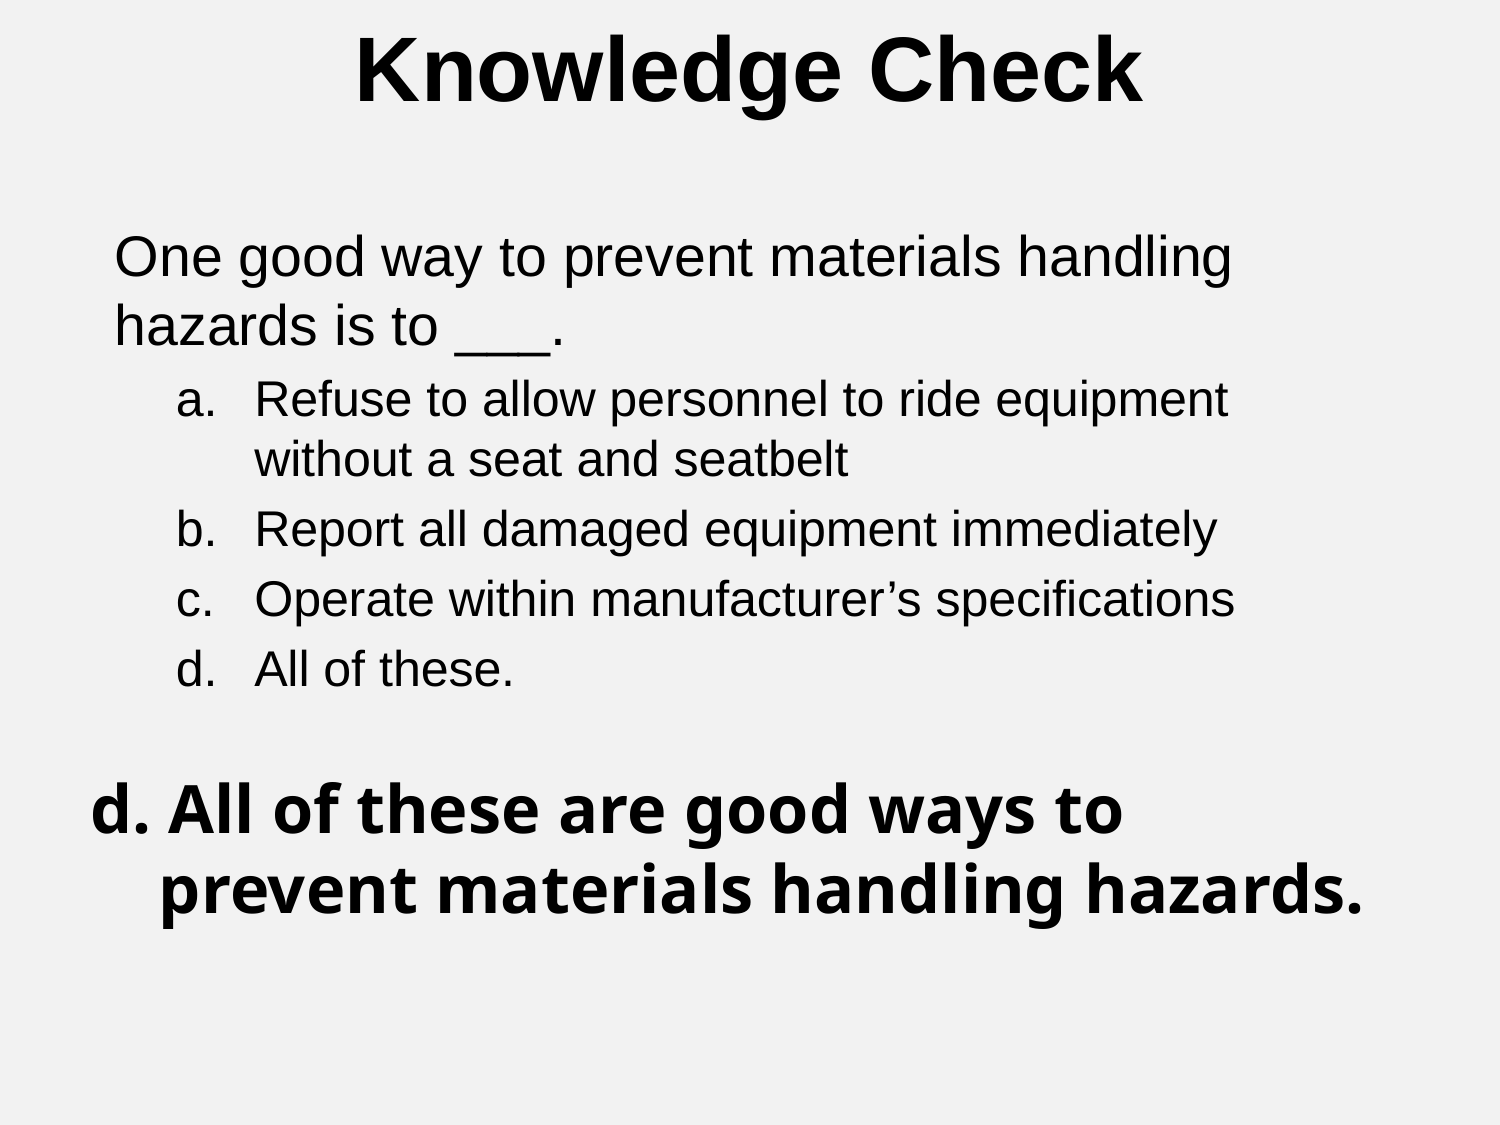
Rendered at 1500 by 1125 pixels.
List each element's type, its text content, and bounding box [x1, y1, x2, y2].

title Knowledge Check [75, 5, 1425, 125]
text_box d. All of these are good ways to prevent materials handling hazards. [74, 759, 1425, 961]
list One good way to prevent materials handling hazards is to ___. Refuse to allow personnel to ride equipment without a seat and seatbelt Report all damaged equipment immediately Operate within manufacturer’s specifications All of these. [99, 211, 1400, 712]
